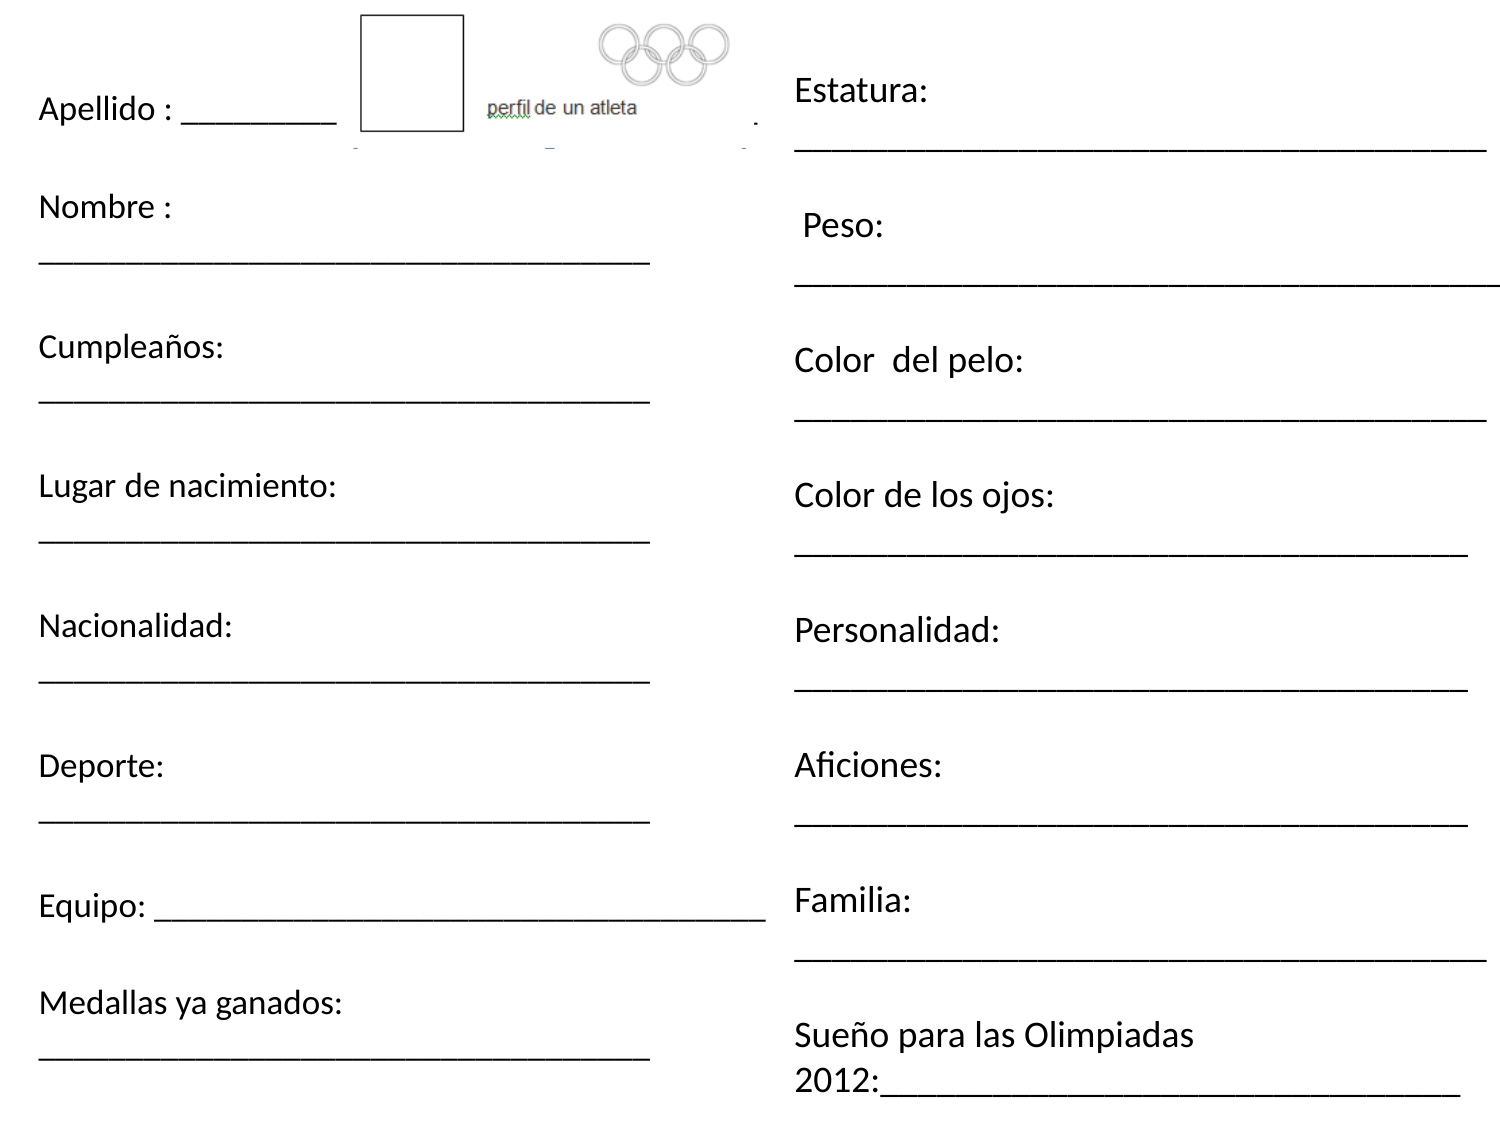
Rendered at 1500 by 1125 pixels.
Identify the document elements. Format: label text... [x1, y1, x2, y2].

text_box Estatura: _____________________________________ Peso: ______________________________________ Color del pelo: _____________________________________ Color de los ojos: ____________________________________ Personalidad: ____________________________________ Aficiones: ____________________________________ Familia: _____________________________________ Sueño para las Olimpiadas 2012:_______________________________ [779, 57, 1500, 1108]
picture [336, 0, 755, 149]
list Apellido : _________________________________ Nombre : ___________________________________ Cumpleaños: ___________________________________ Lugar de nacimiento: ___________________________________ Nacionalidad: ___________________________________ Deporte: ___________________________________ Equipo: ___________________________________ Medallas ya ganados: ___________________________________ [23, 78, 798, 1118]
